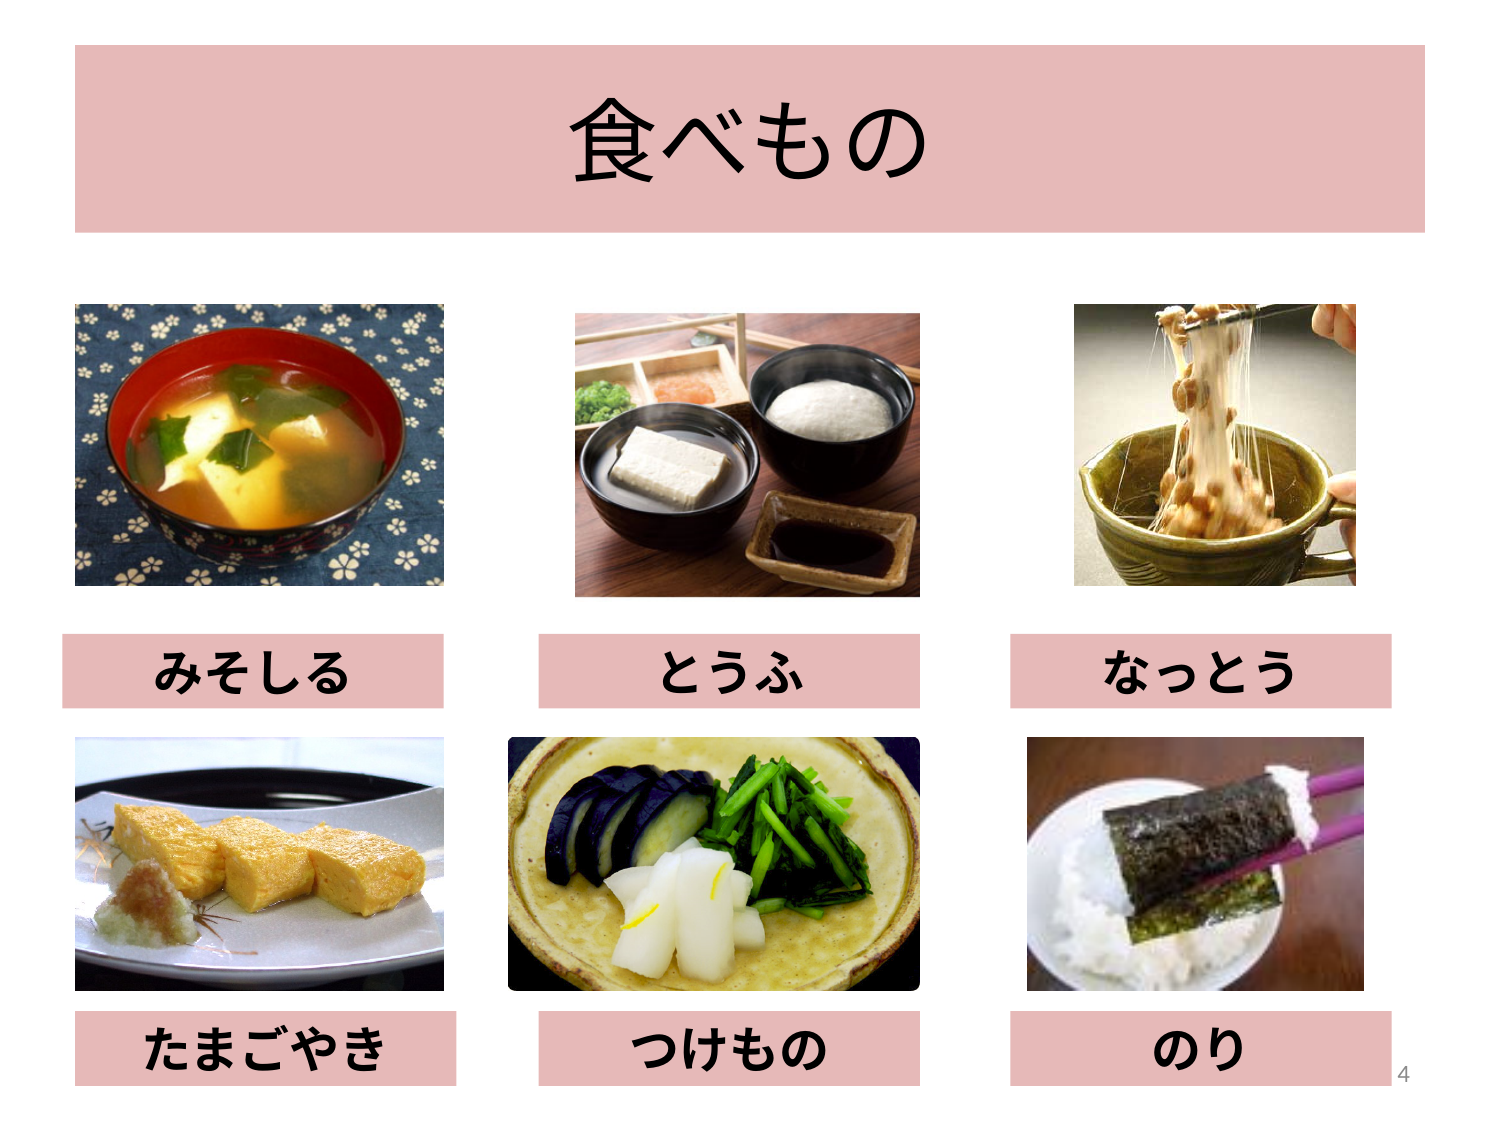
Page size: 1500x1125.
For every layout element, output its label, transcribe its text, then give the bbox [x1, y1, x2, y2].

text_box たまごやき [75, 1011, 457, 1086]
picture [1074, 304, 1356, 586]
picture [508, 736, 920, 991]
picture [74, 304, 445, 586]
text_box つけもの [538, 1011, 920, 1086]
picture [574, 288, 920, 634]
text_box みそしる [62, 633, 444, 709]
slide_number 4 [1074, 1042, 1425, 1103]
text_box なっとう [1010, 633, 1392, 709]
title 食べもの [75, 45, 1425, 233]
picture [1026, 736, 1365, 991]
text_box とうふ [538, 633, 920, 709]
picture [74, 736, 445, 991]
text_box のり [1010, 1011, 1392, 1086]
